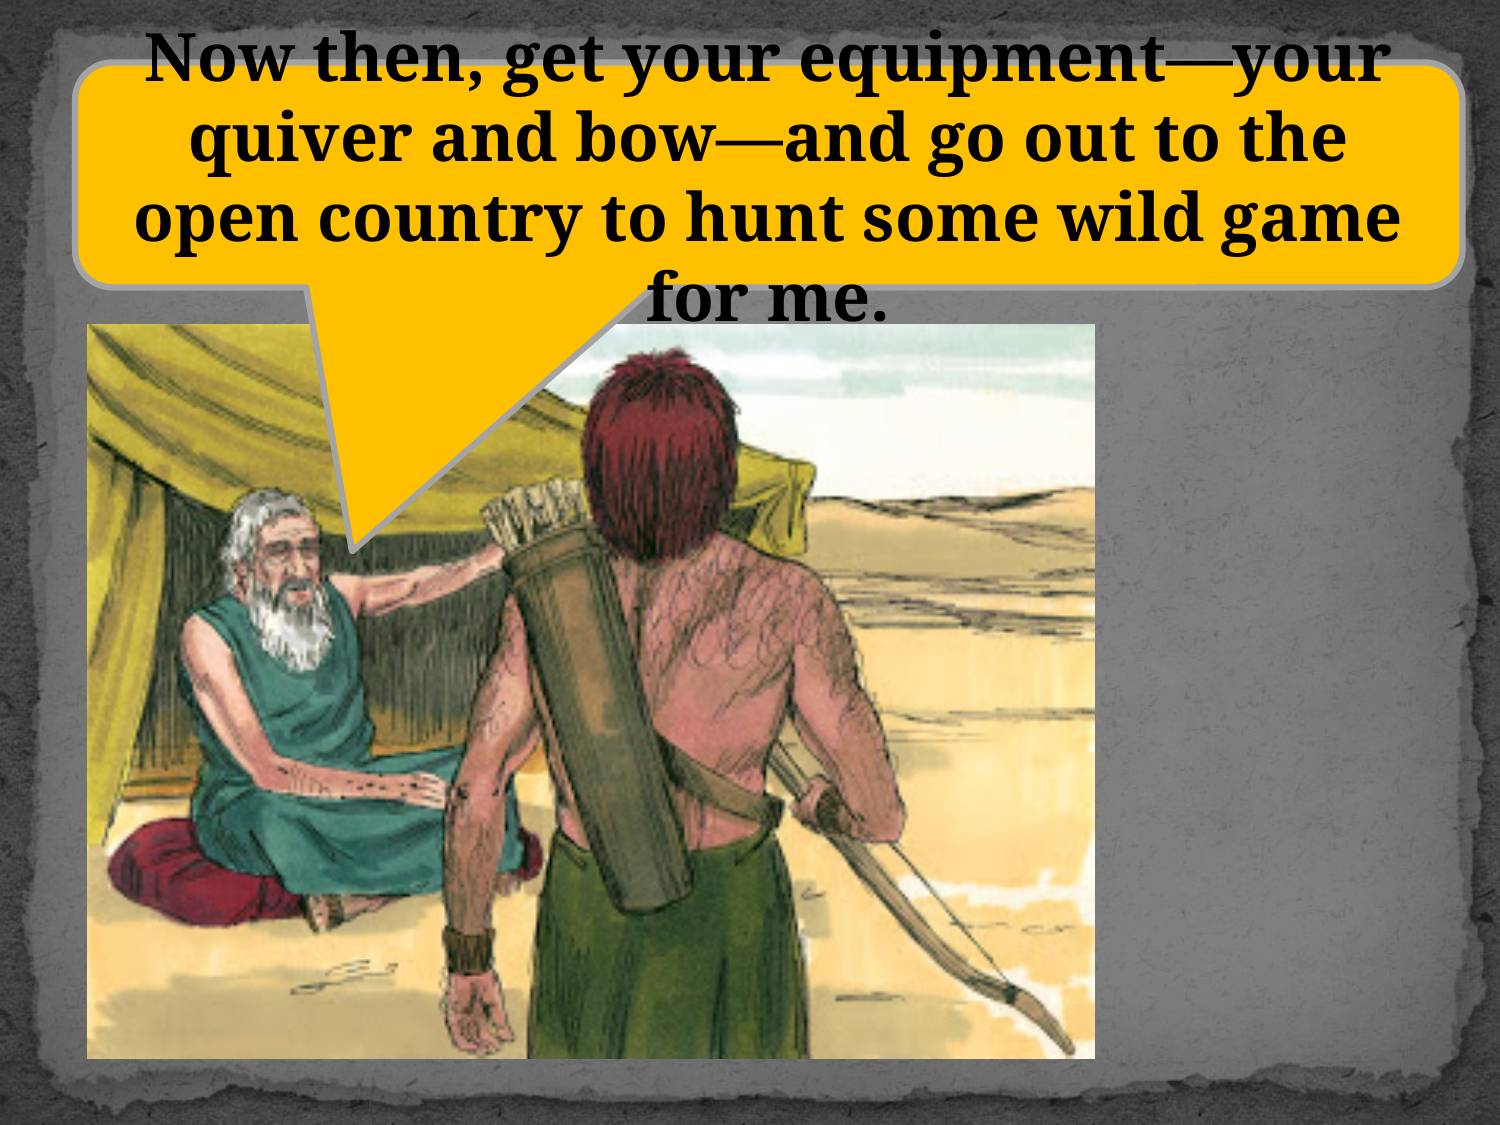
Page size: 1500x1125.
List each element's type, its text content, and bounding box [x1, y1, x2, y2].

text_box Now then, get your equipment—your quiver and bow—and go out to the open country to hunt some wild game for me. [71, 59, 1466, 314]
picture [87, 324, 1095, 1059]
